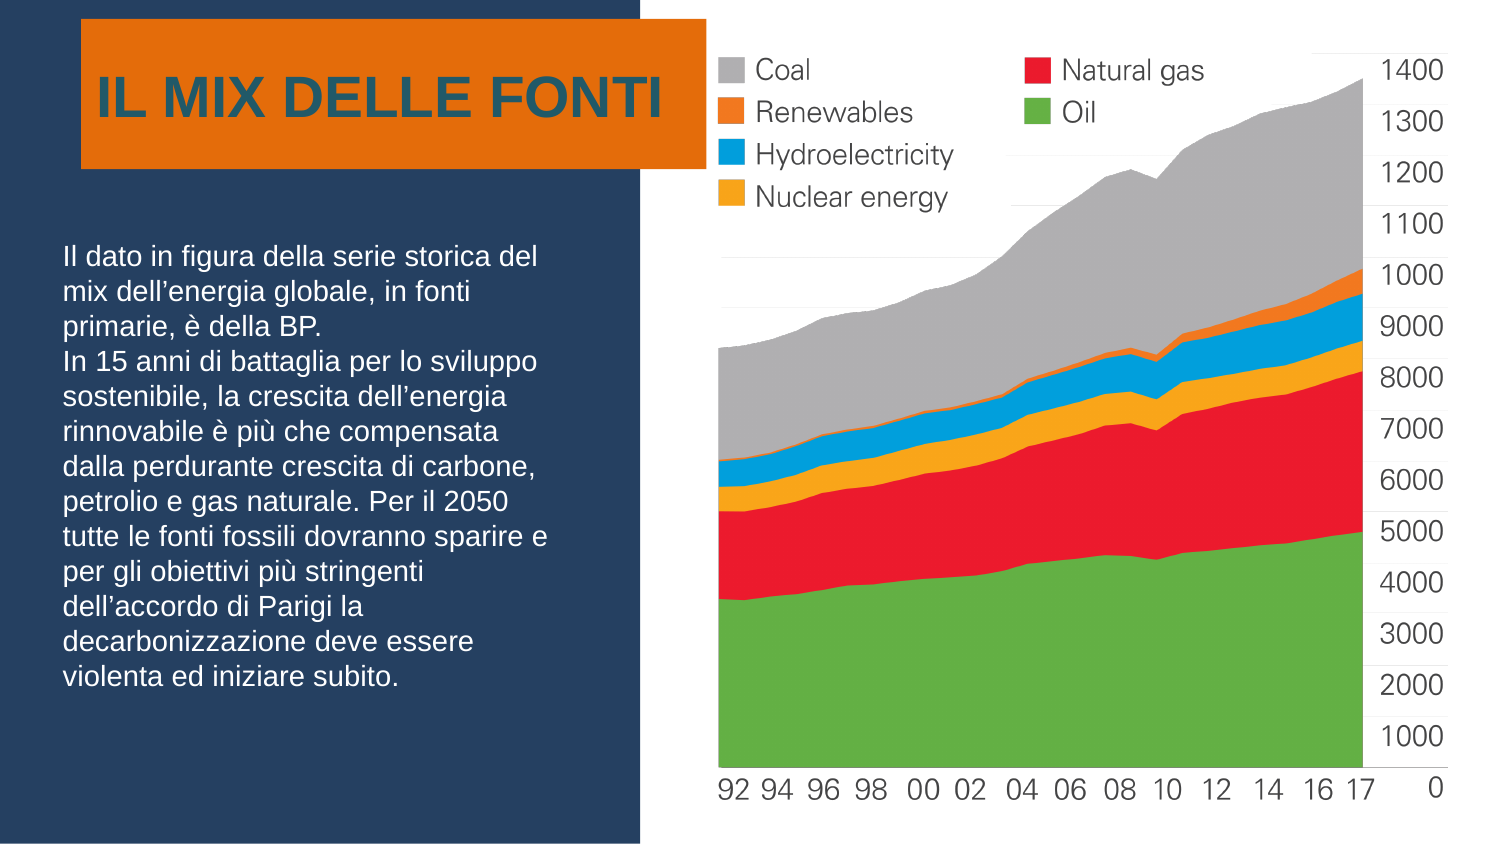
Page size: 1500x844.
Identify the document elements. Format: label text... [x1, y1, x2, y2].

text_box [0, 0, 642, 844]
picture [706, 38, 1449, 806]
text_box Il dato in figura della serie storica del mix dell’energia globale, in fonti primarie, è della BP. In 15 anni di battaglia per lo sviluppo sostenibile, la crescita dell’energia rinnovabile è più che compensata dalla perdurante crescita di carbone, petrolio e gas naturale. Per il 2050 tutte le fonti fossili dovranno sparire e per gli obiettivi più stringenti dell’accordo di Parigi la decarbonizzazione deve essere violenta ed iniziare subito. [48, 230, 584, 700]
text_box IL MIX DELLE FONTI [81, 18, 707, 170]
